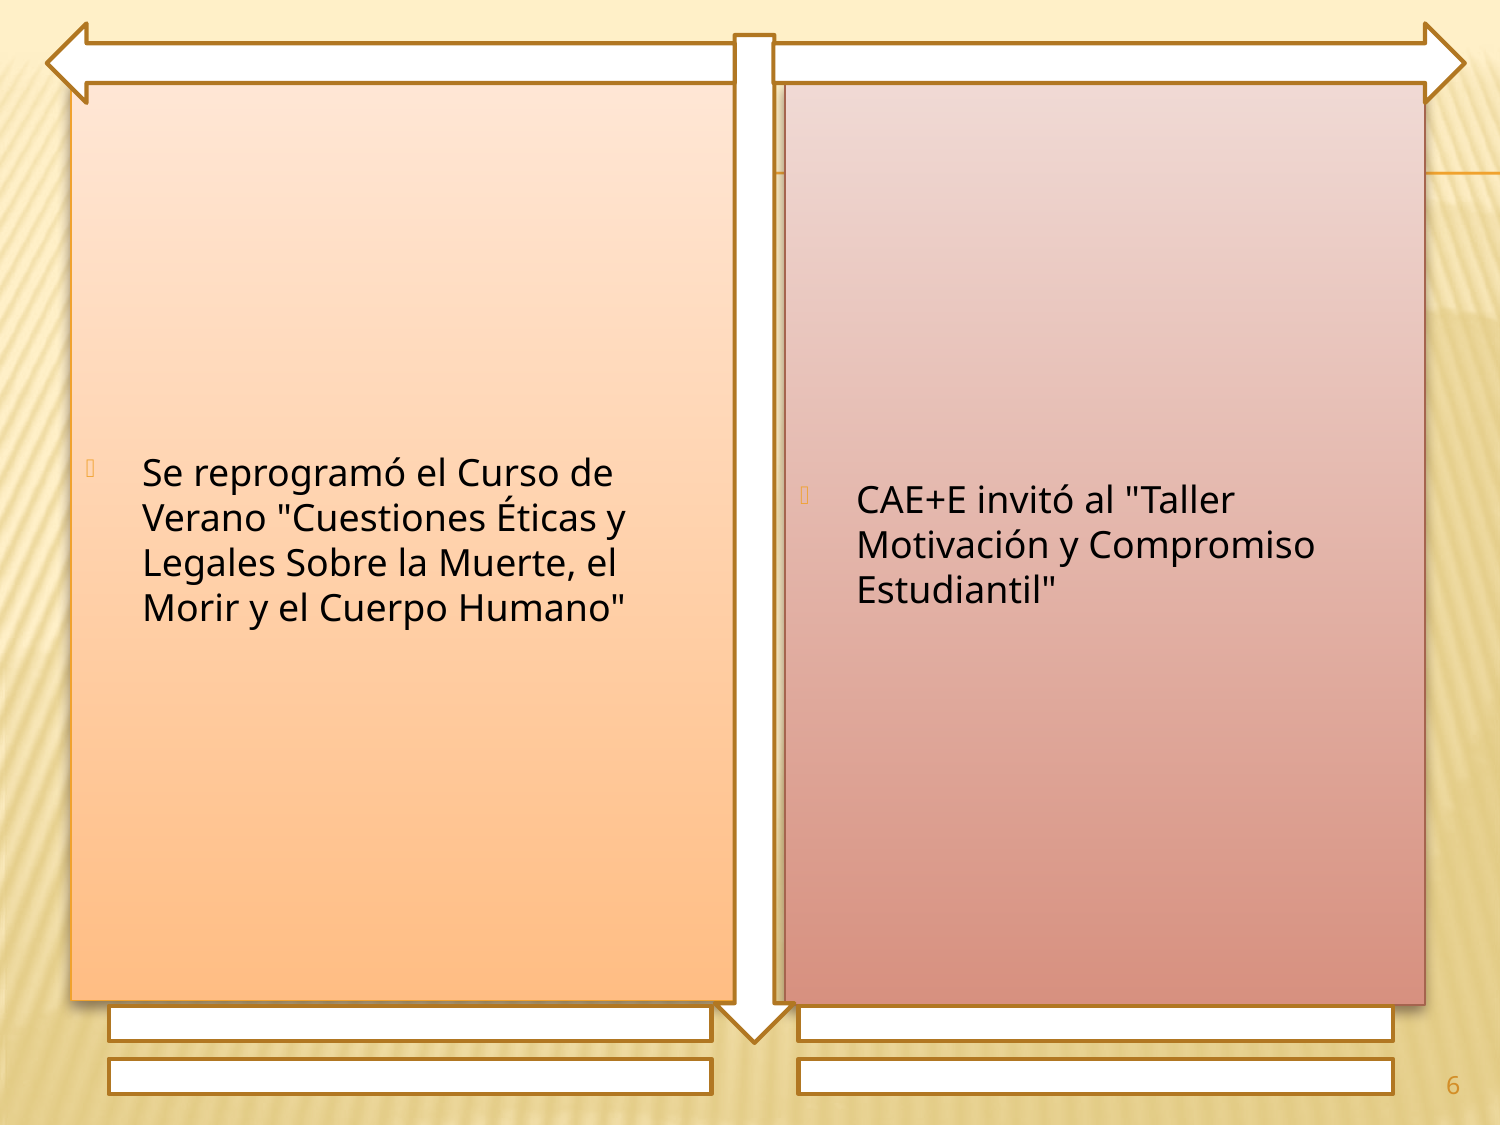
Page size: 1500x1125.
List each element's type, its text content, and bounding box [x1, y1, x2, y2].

text_box [796, 1057, 1395, 1096]
text_box [107, 1057, 714, 1096]
text_box [44, 21, 737, 105]
text_box [771, 21, 1467, 105]
list Se reprogramó el Curso de Verano "Cuestiones Éticas y Legales Sobre la Muerte, el Morir y el Cuerpo Humano" [70, 86, 732, 1001]
text_box [107, 1004, 714, 1043]
text_box [796, 1004, 1395, 1043]
list CAE+E invitó al "Taller Motivación y Compromiso Estudiantil" [784, 86, 1426, 1006]
text_box [712, 32, 797, 1046]
slide_number 6 [1350, 1062, 1475, 1103]
